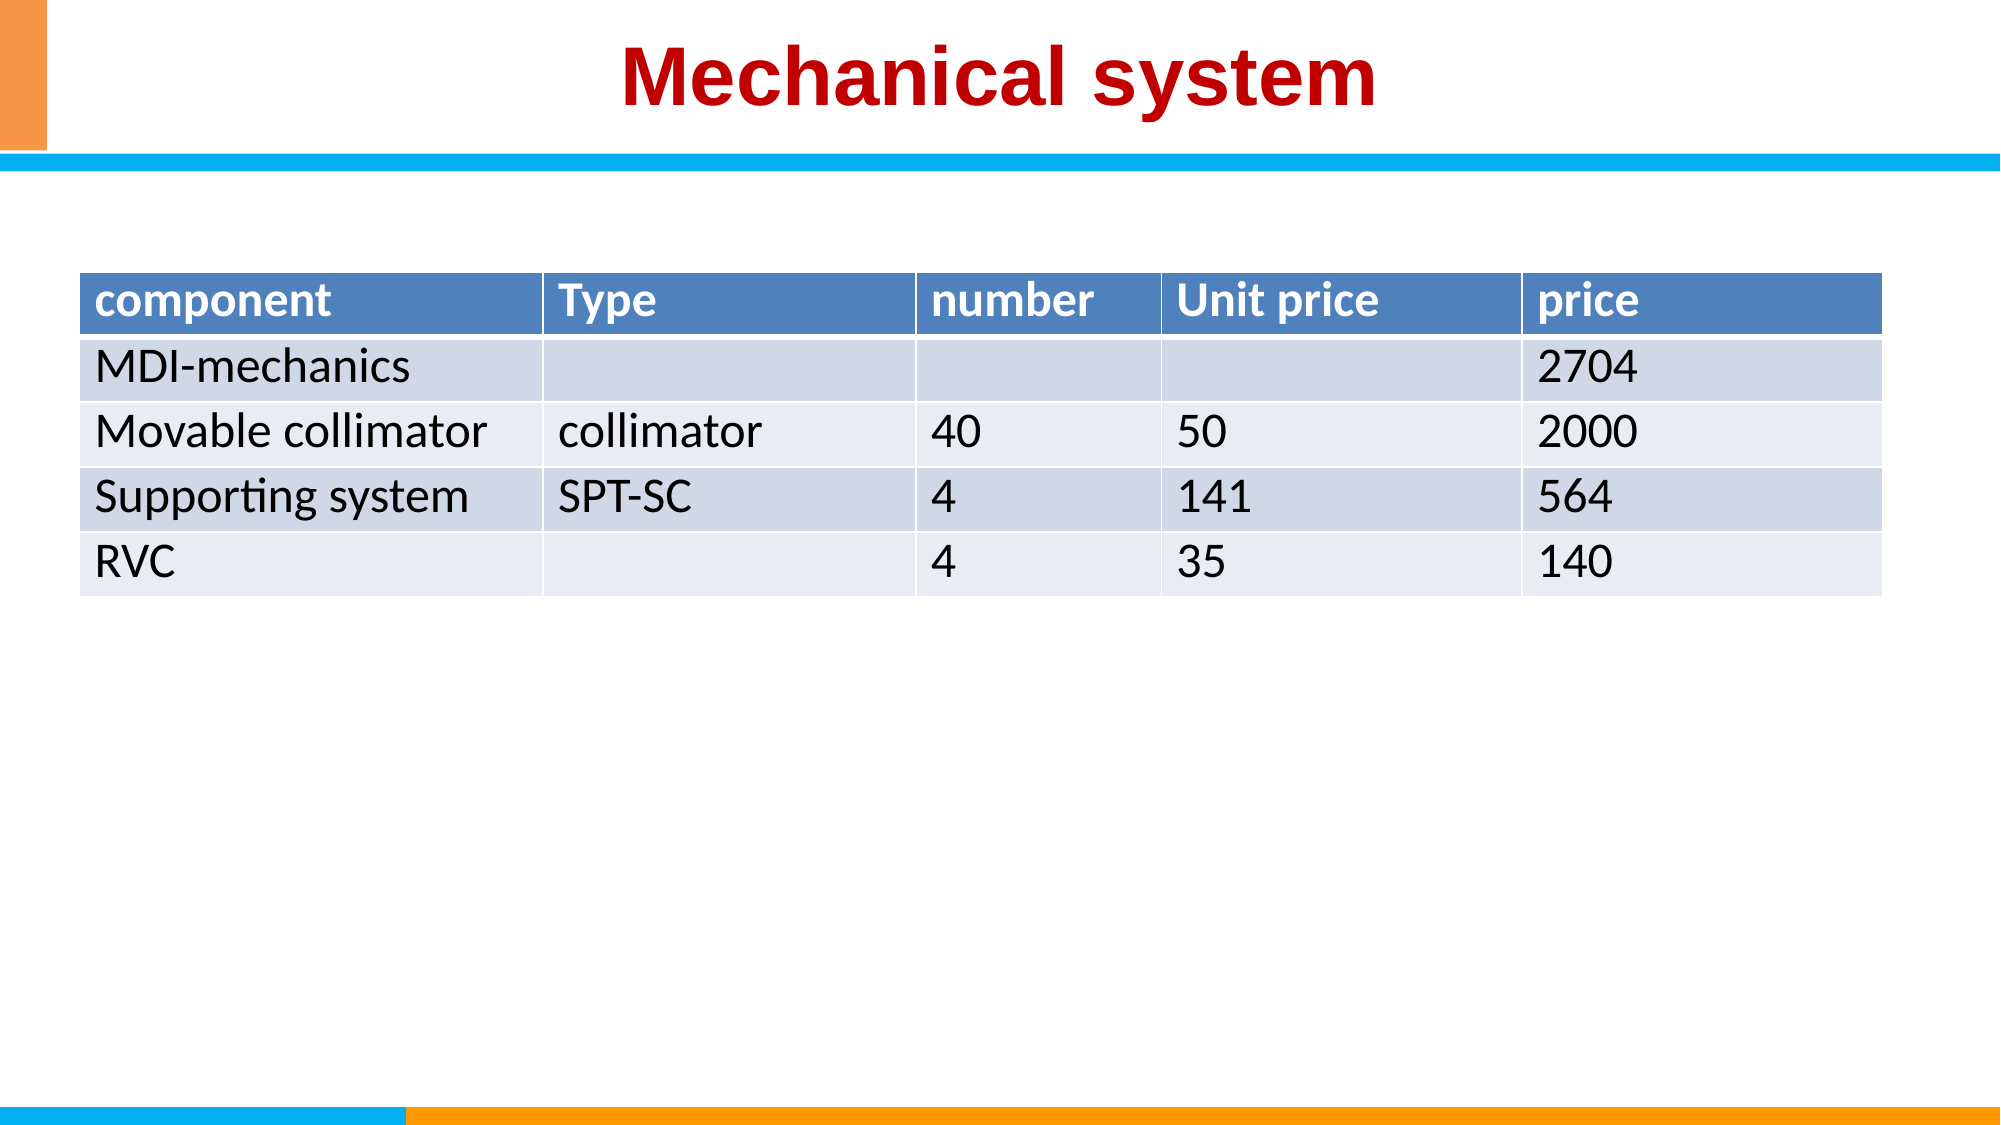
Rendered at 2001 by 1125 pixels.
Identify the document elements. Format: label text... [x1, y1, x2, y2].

table_cell SPT-SC [544, 468, 915, 531]
table_header Type [544, 273, 915, 334]
table_cell RVC [80, 533, 542, 596]
table_cell 4 [917, 533, 1161, 596]
table_header price [1523, 273, 1882, 334]
table_cell 140 [1523, 533, 1882, 596]
table_cell Movable collimator [80, 403, 542, 466]
table_cell MDI-mechanics [80, 340, 542, 401]
table_cell 4 [917, 468, 1161, 531]
table_cell collimator [544, 403, 915, 466]
table_cell 35 [1162, 533, 1521, 596]
table_cell [1162, 340, 1521, 401]
table_cell Supporting system [80, 468, 542, 531]
table_cell 50 [1162, 403, 1521, 466]
title Mechanical system [137, 28, 1863, 116]
table_cell [544, 533, 915, 596]
table_cell 40 [917, 403, 1161, 466]
table_header number [917, 273, 1161, 334]
table_cell 141 [1162, 468, 1521, 531]
table_cell 564 [1523, 468, 1882, 531]
table_cell 2704 [1523, 340, 1882, 401]
table_cell [544, 340, 915, 401]
table_header Unit price [1162, 273, 1521, 334]
table_header component [80, 273, 542, 334]
table_cell [917, 340, 1161, 401]
table_cell 2000 [1523, 403, 1882, 466]
